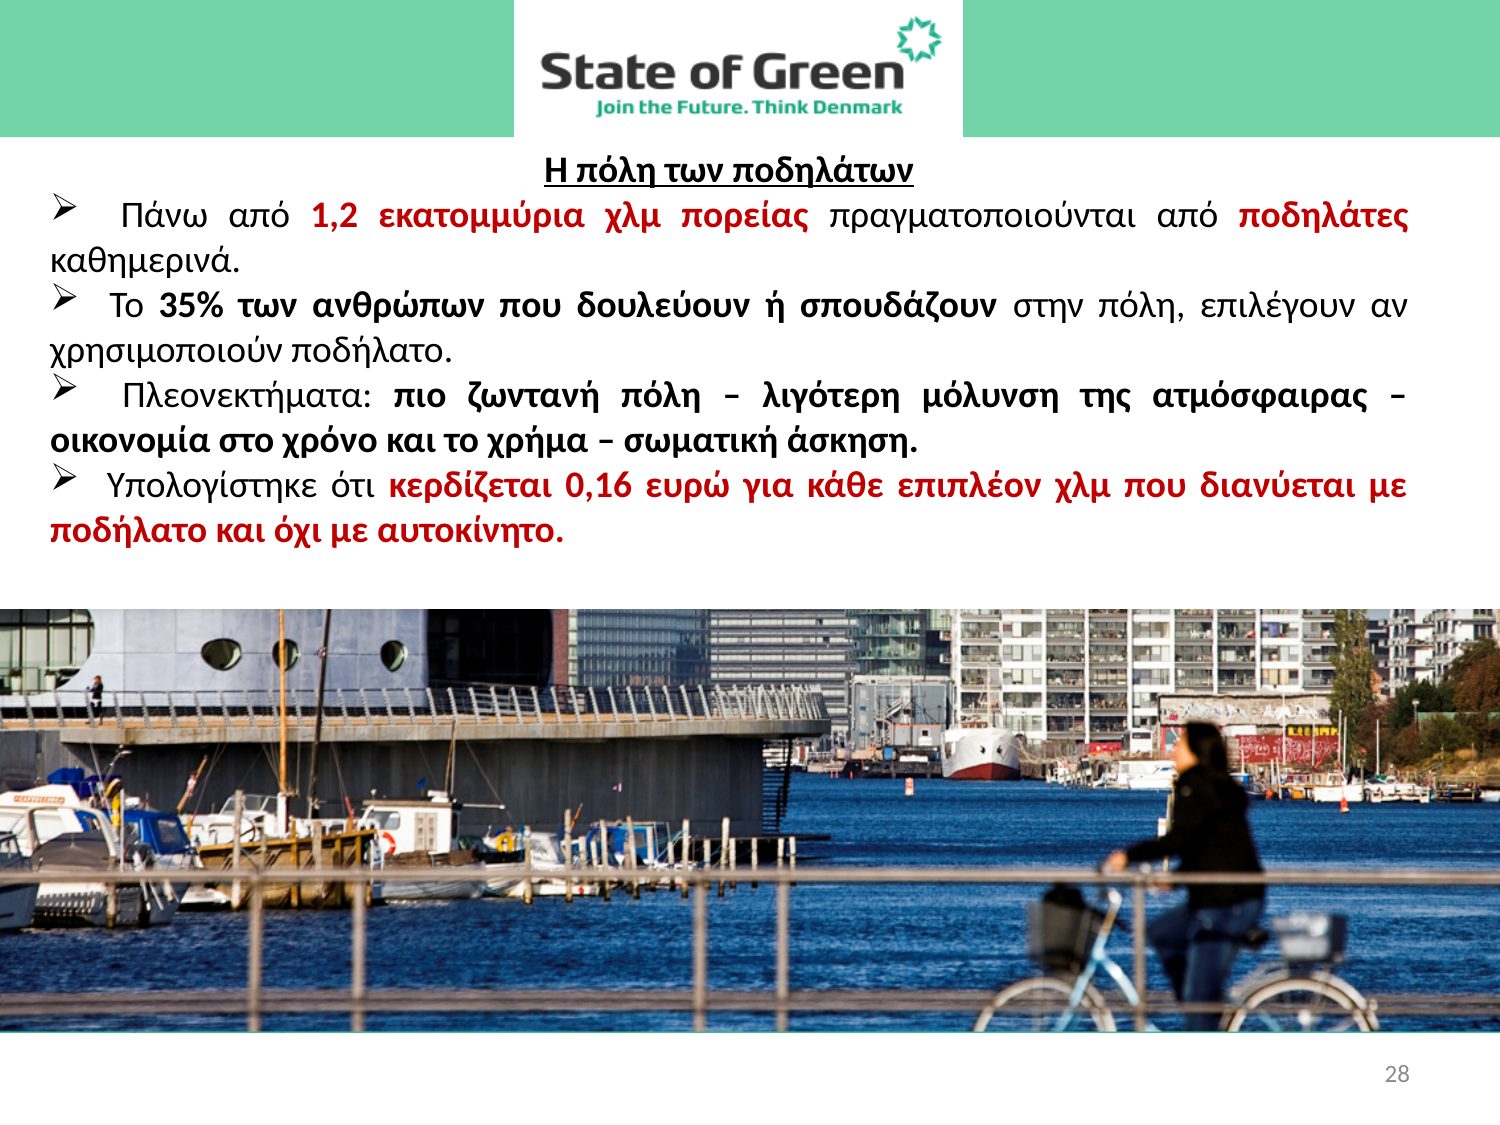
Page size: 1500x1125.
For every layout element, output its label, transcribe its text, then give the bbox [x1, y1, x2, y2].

text_box Η πόλη των ποδηλάτων Πάνω από 1,2 εκατομμύρια χλμ πορείας πραγματοποιούνται από ποδηλάτες καθημερινά. Το 35% των ανθρώπων που δουλεύουν ή σπουδάζουν στην πόλη, επιλέγουν αν χρησιμοποιούν ποδήλατο. Πλεονεκτήματα: πιο ζωντανή πόλη – λιγότερη μόλυνση της ατμόσφαιρας – οικονομία στο χρόνο και το χρήμα – σωματική άσκηση. Υπολογίστηκε ότι κερδίζεται 0,16 ευρώ για κάθε επιπλέον χλμ που διανύεται με ποδήλατο και όχι με αυτοκίνητο. [35, 146, 1424, 557]
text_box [0, 0, 1500, 138]
slide_number 28 [1074, 1042, 1425, 1103]
picture [0, 609, 1500, 1033]
